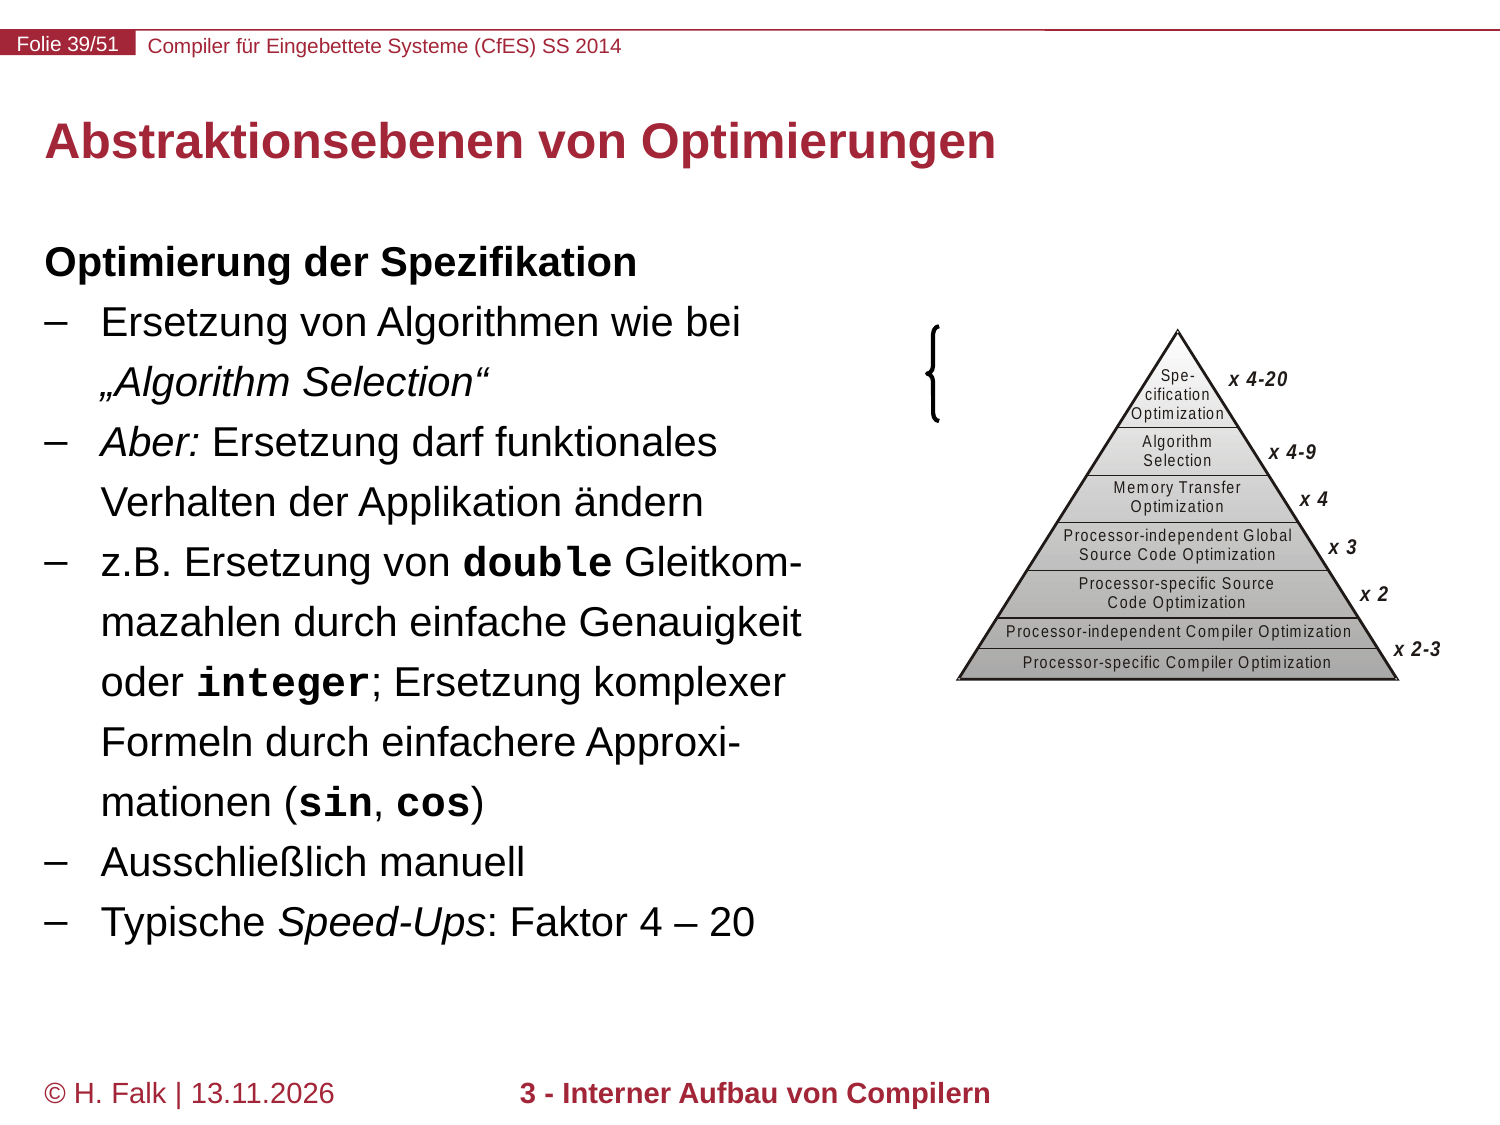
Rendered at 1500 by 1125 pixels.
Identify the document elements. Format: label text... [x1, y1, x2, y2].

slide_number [29, 1066, 301, 1125]
title Abstraktionsebenen von Optimierungen [29, 90, 1471, 198]
picture [855, 328, 1496, 681]
list Optimierung der Spezifikation Ersetzung von Algorithmen wie bei „Algorithm Selection“ Aber: Ersetzung darf funktionales Verhalten der Applikation ändern z.B. Ersetzung von double Gleitkom-mazahlen durch einfache Genauigkeit oder integer; Ersetzung komplexer Formeln durch einfachere Approxi-mationen (sin, cos) Ausschließlich manuell Typische Speed-Ups: Faktor 4 – 20 [29, 227, 892, 1047]
footer 3 - Interner Aufbau von Compilern [301, 1066, 1211, 1125]
